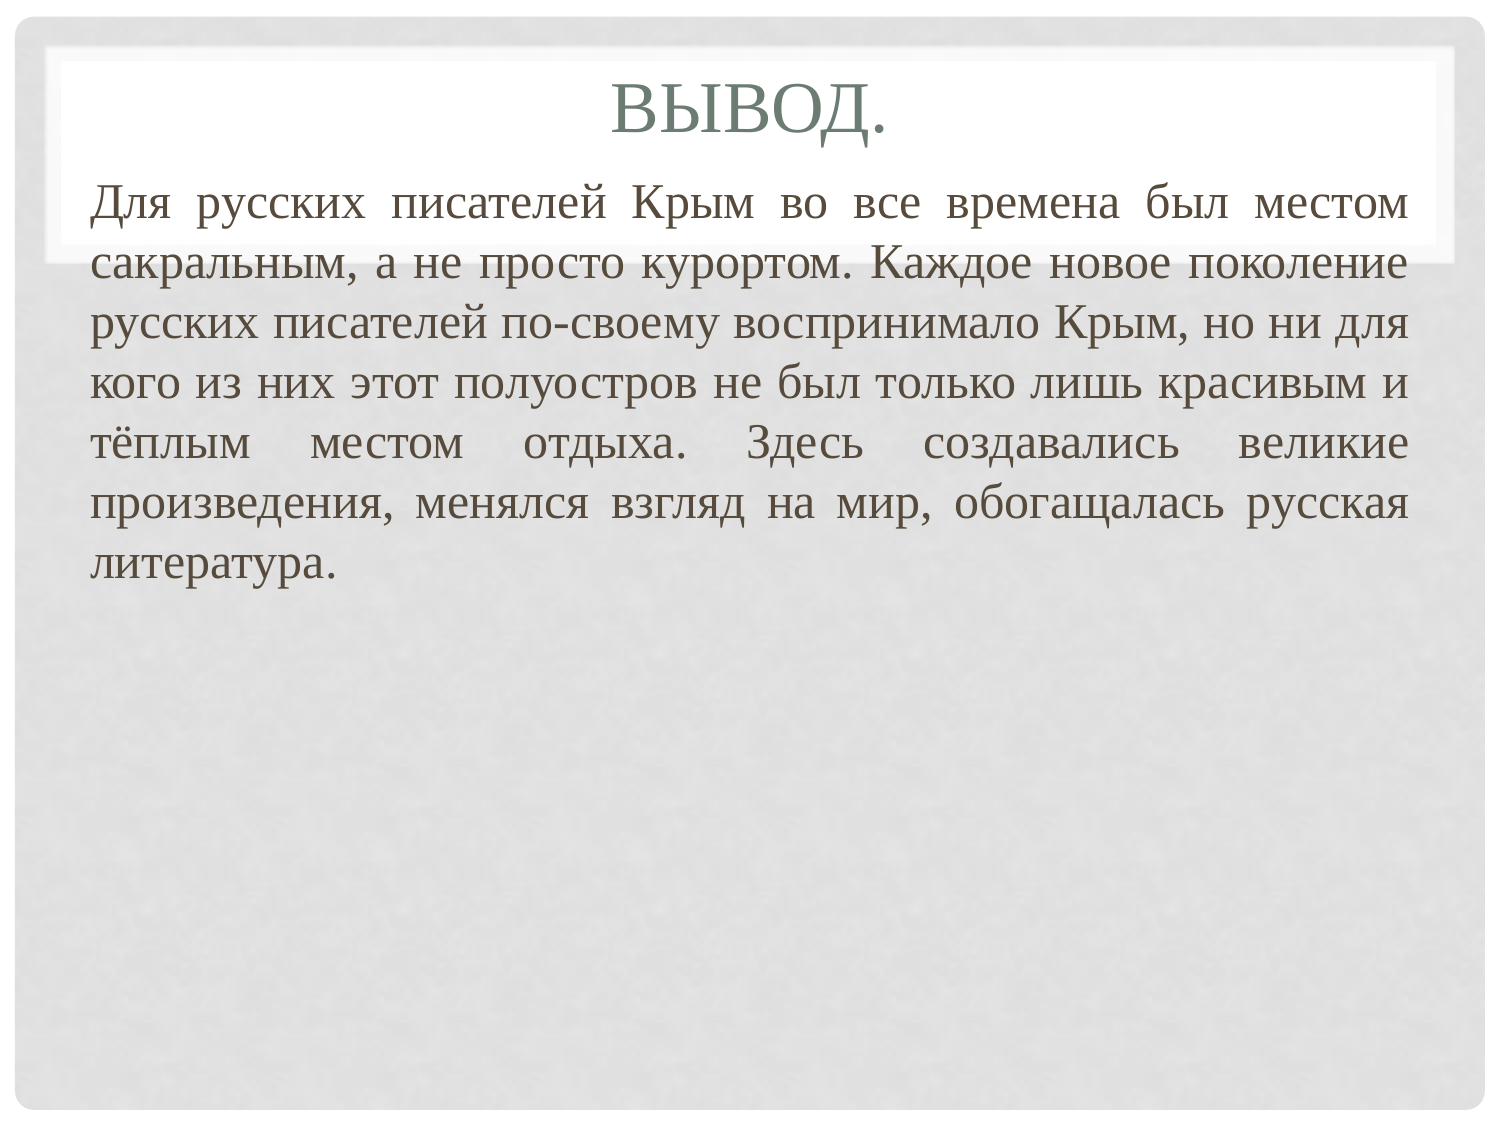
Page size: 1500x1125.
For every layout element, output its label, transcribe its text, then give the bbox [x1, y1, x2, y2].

list Для русских писателей Крым во все времена был местом сакральным, а не просто курортом. Каждое новое поколение русских писателей по-своему воспринимало Крым, но ни для кого из них этот полуостров не был только лишь красивым и тёплым местом отдыха. Здесь создавались великие произведения, менялся взгляд на мир, обогащалась русская литература. [75, 160, 1425, 1005]
title Вывод. [75, 45, 1425, 160]
